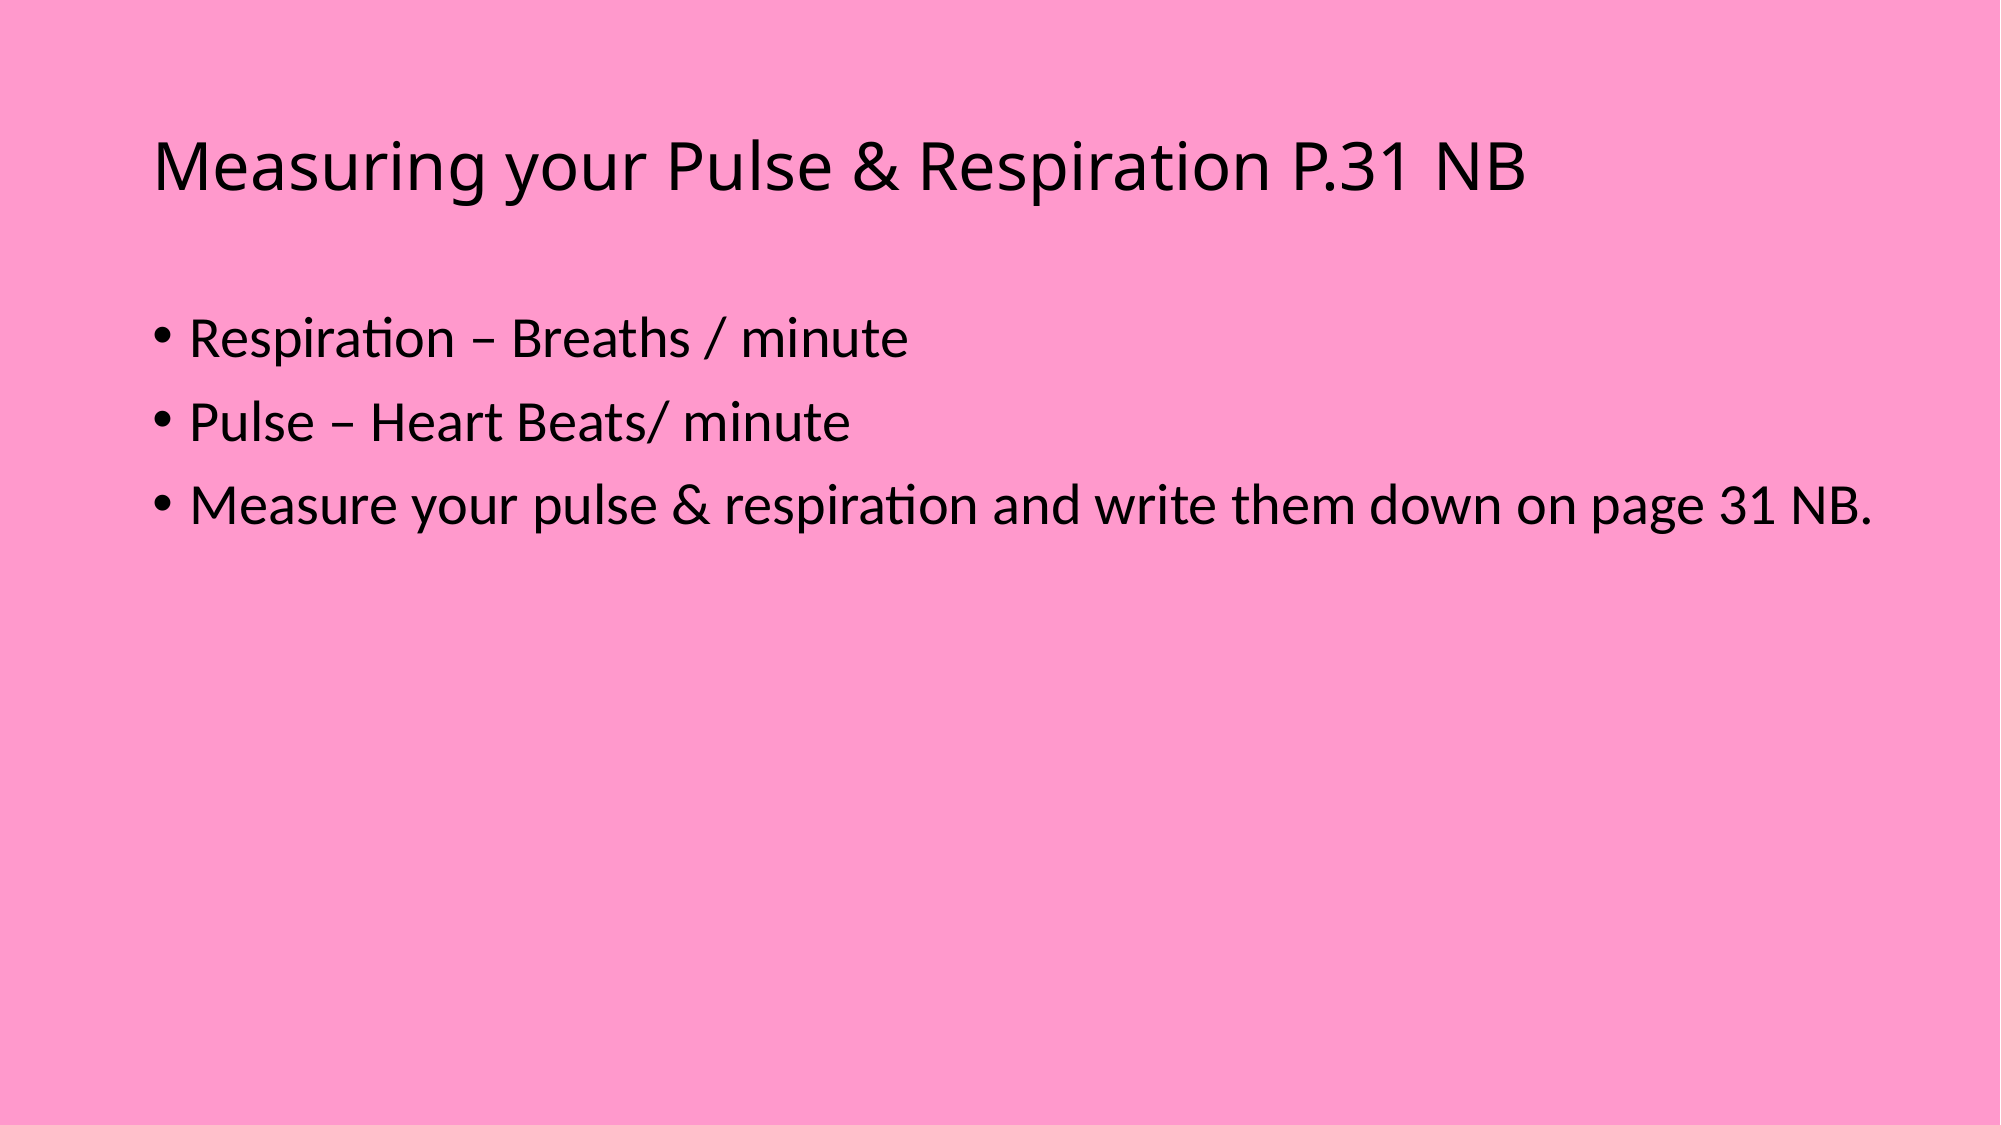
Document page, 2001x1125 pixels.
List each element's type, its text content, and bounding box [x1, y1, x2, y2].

title Measuring your Pulse & Respiration P.31 NB [137, 59, 1863, 278]
list Respiration – Breaths / minute Pulse – Heart Beats/ minute Measure your pulse & respiration and write them down on page 31 NB. [137, 299, 1940, 1014]
